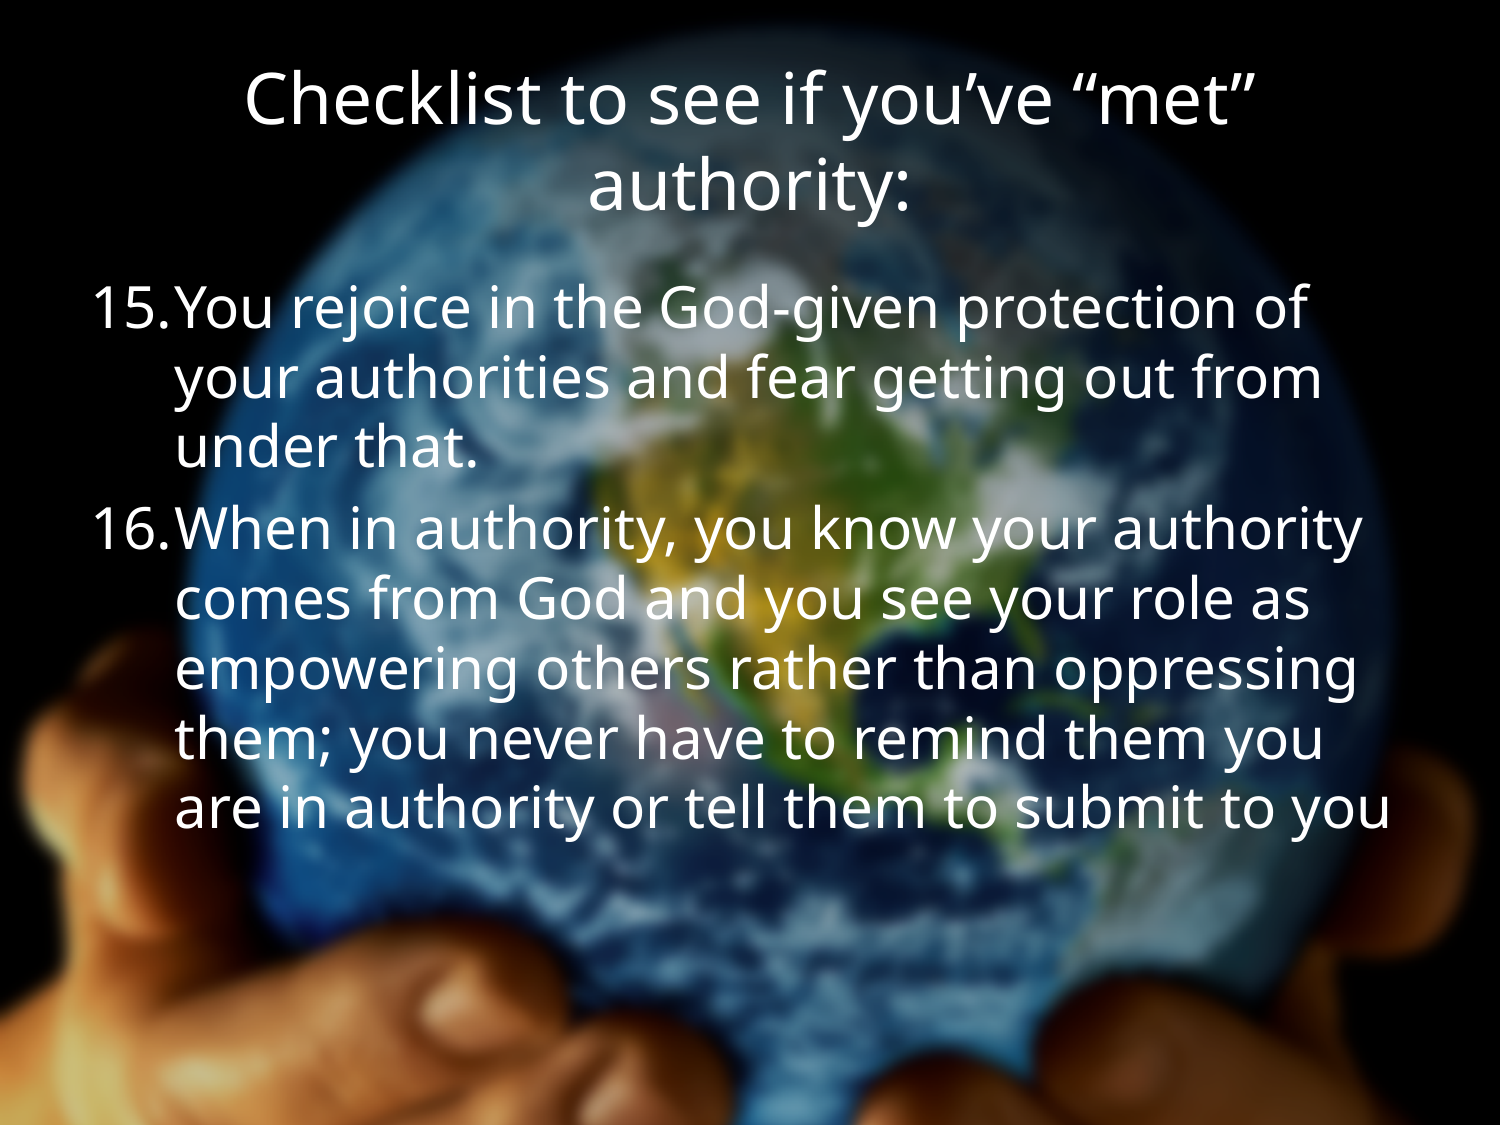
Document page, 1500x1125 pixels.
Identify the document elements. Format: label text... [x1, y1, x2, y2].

list You rejoice in the God-given protection of your authorities and fear getting out from under that. When in authority, you know your authority comes from God and you see your role as empowering others rather than oppressing them; you never have to remind them you are in authority or tell them to submit to you [75, 262, 1425, 1100]
picture [0, 0, 1500, 1125]
title Checklist to see if you’ve “met” authority: [75, 45, 1425, 233]
